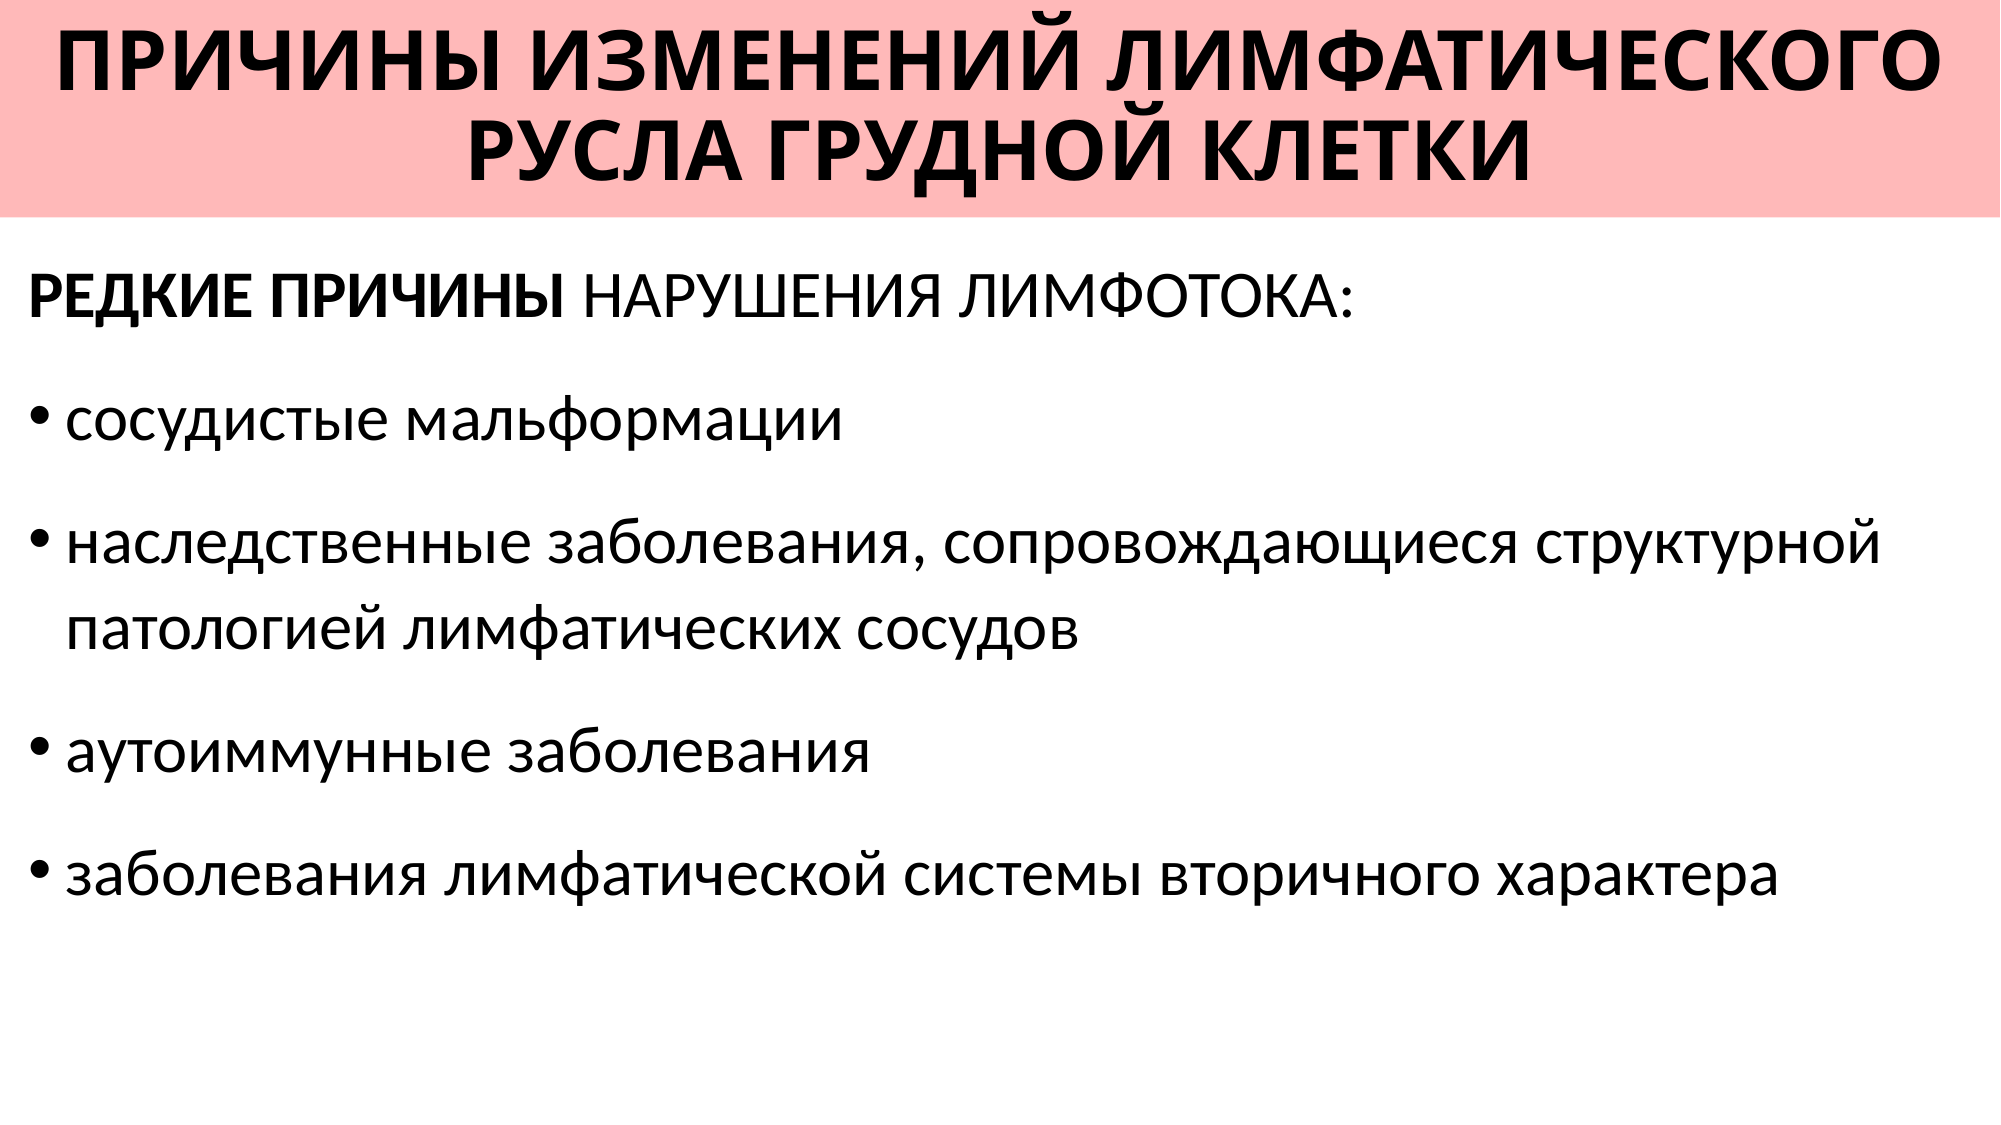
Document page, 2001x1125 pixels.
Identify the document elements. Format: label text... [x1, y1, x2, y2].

title ПРИЧИНЫ ИЗМЕНЕНИЙ ЛИМФАТИЧЕСКОГО РУСЛА ГРУДНОЙ КЛЕТКИ [0, 0, 2000, 218]
list РЕДКИЕ ПРИЧИНЫ НАРУШЕНИЯ ЛИМФОТОКА: сосудистые мальформации наследственные заболевания, сопровождающиеся структурной патологией лимфатических сосудов аутоиммунные заболевания заболевания лимфатической системы вторичного характера [13, 238, 1947, 1075]
